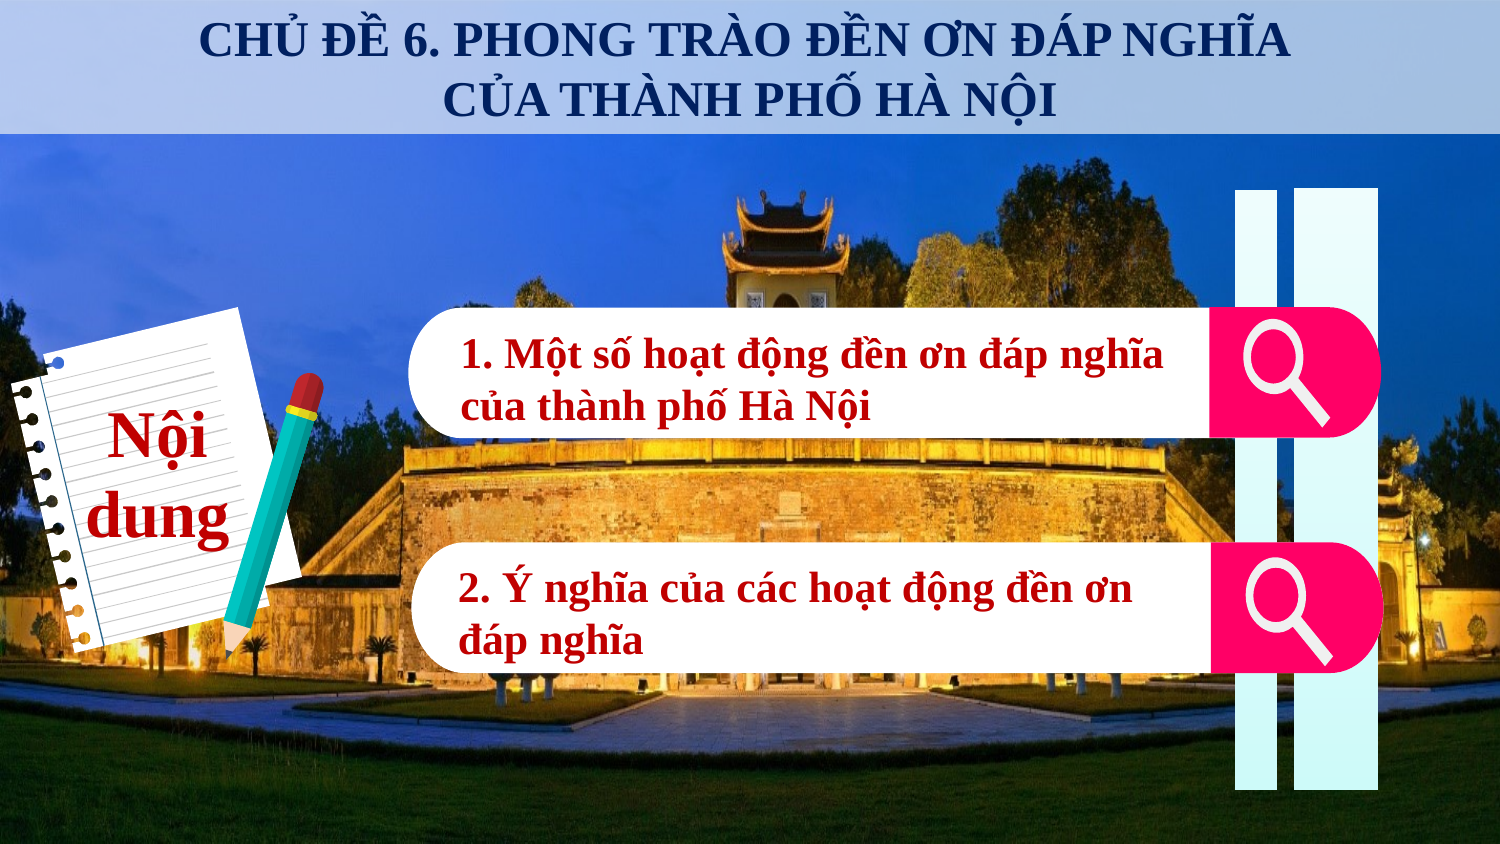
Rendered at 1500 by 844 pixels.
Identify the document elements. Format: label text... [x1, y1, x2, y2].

picture [0, 134, 1500, 844]
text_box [407, 306, 1382, 439]
text_box CHỦ ĐỀ 6. PHONG TRÀO ĐỀN ƠN ĐÁP NGHĨA CỦA THÀNH PHỐ HÀ NỘI [0, 0, 1500, 134]
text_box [411, 542, 1384, 674]
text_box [10, 306, 326, 661]
